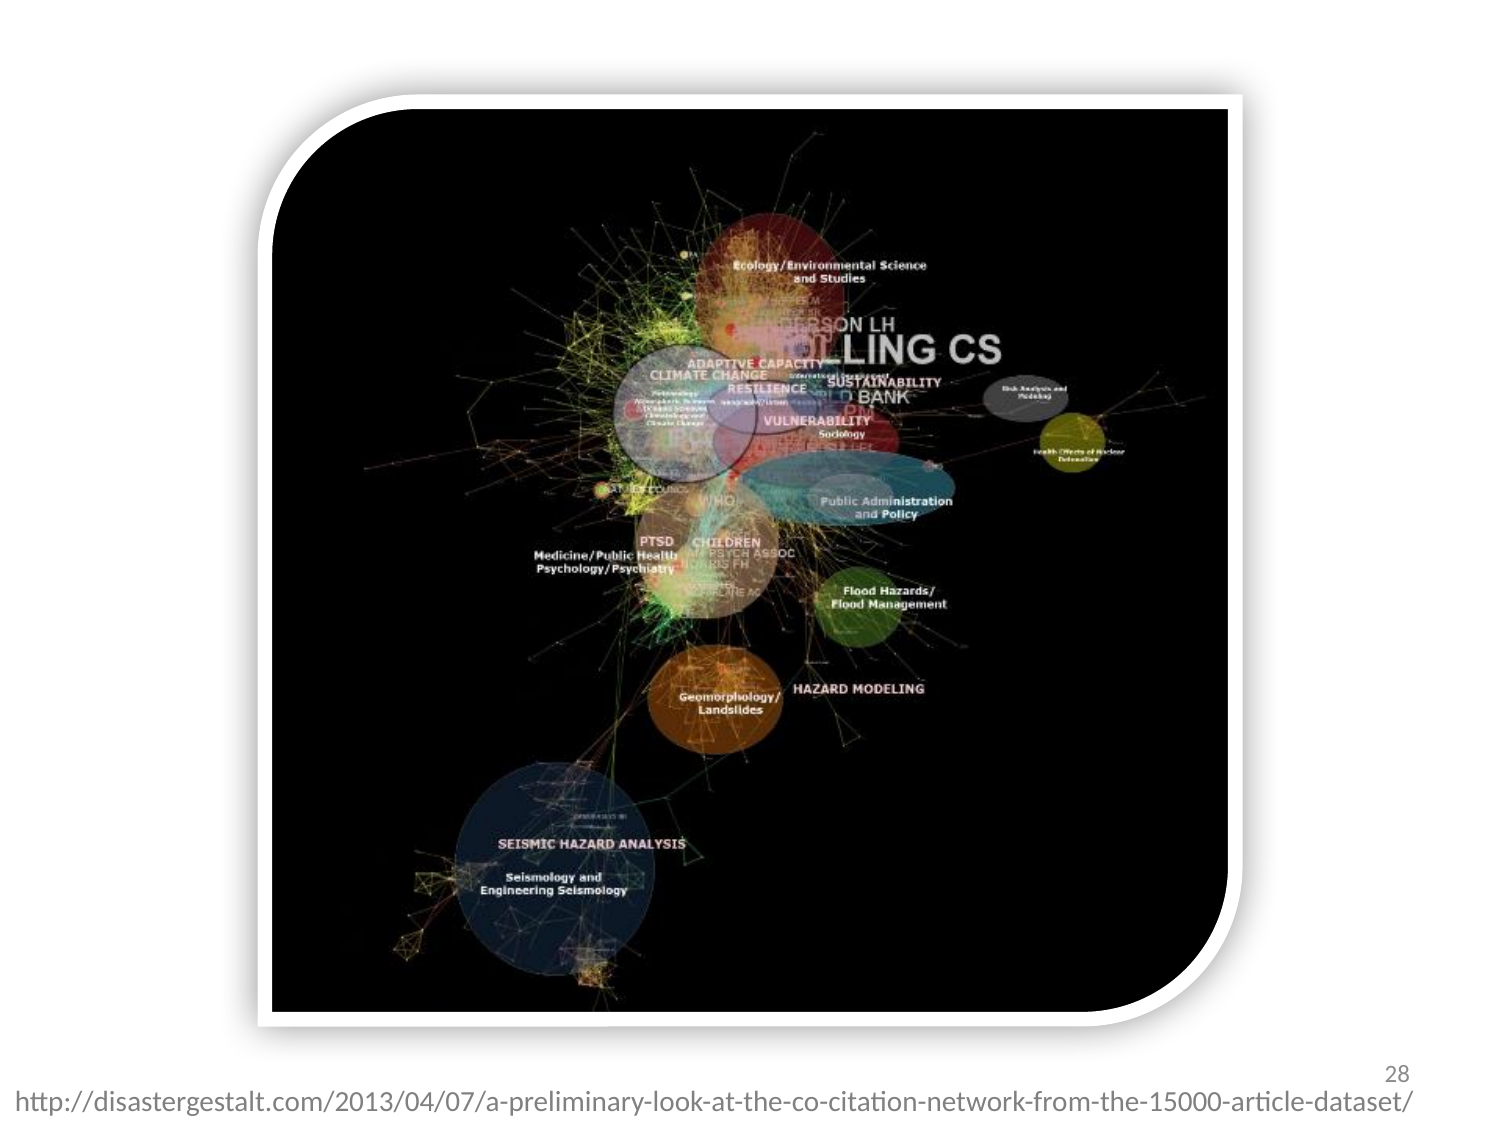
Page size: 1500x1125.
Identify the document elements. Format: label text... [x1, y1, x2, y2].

text_box http://disastergestalt.com/2013/04/07/a-preliminary-look-at-the-co-citation-network-from-the-15000-article-dataset/ [0, 1074, 1500, 1125]
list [264, 101, 1236, 1020]
slide_number 28 [1074, 1042, 1425, 1074]
